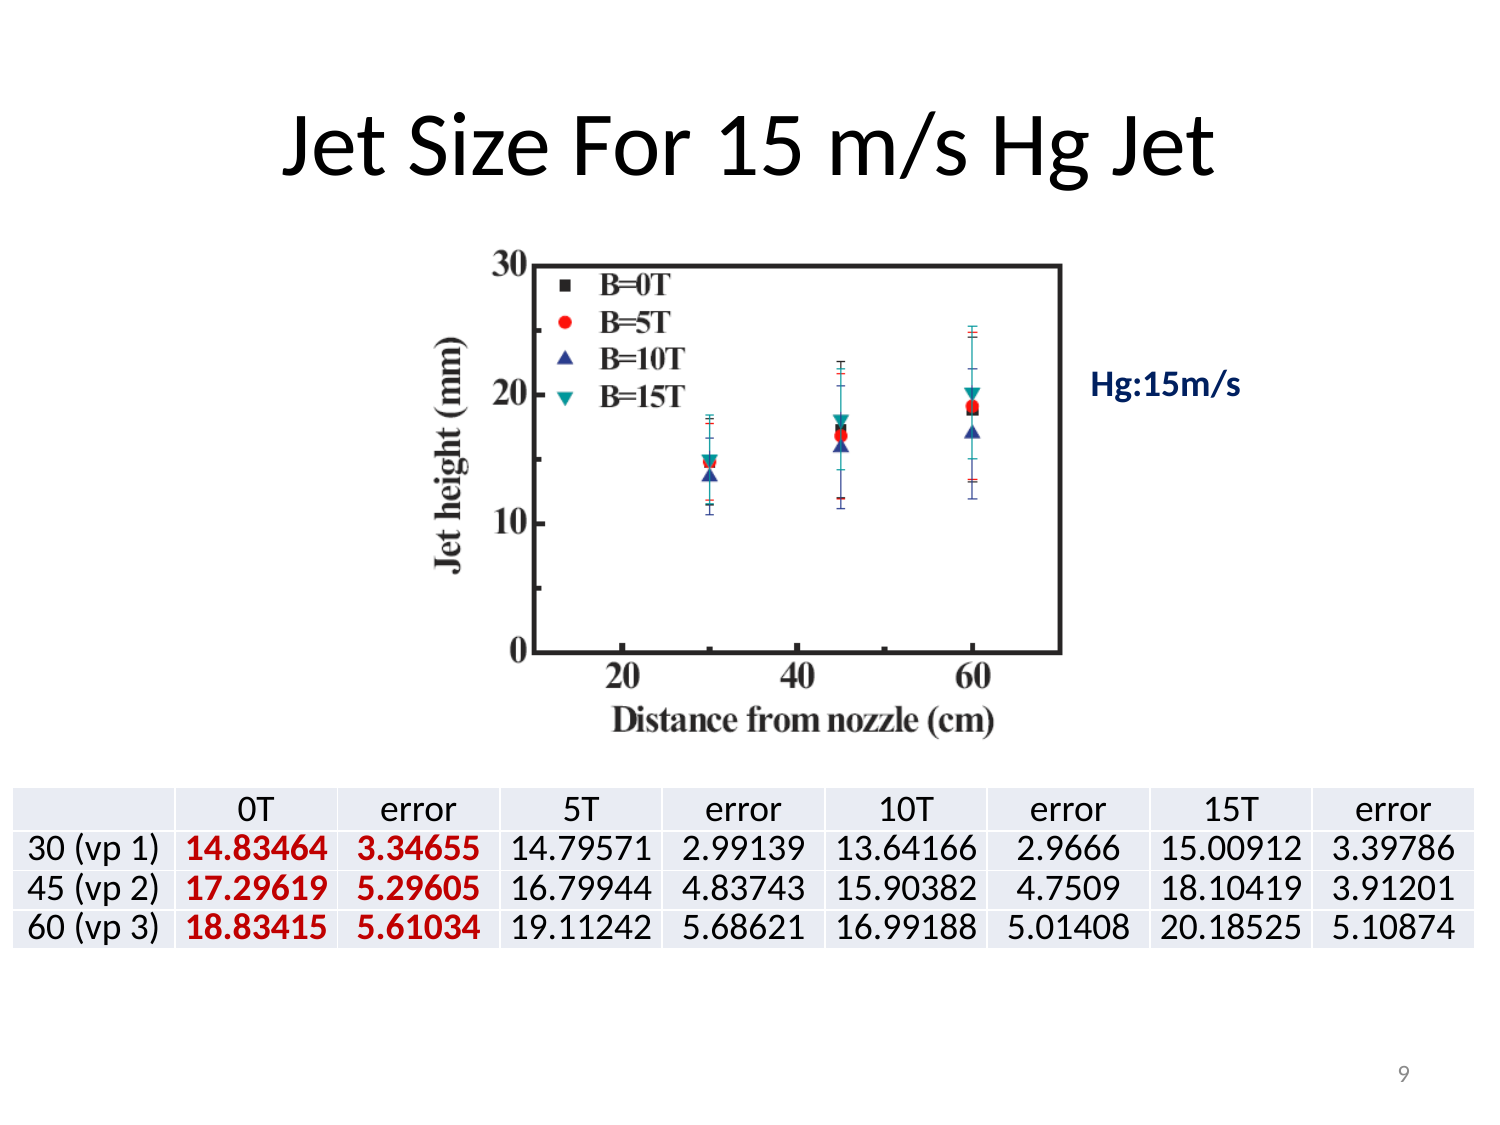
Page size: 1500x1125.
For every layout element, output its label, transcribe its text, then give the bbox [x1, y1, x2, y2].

table_header 0T [176, 788, 337, 830]
table_cell 14.79571 [501, 832, 661, 870]
table_cell 3.91201 [1313, 871, 1474, 909]
table_header error [663, 788, 824, 830]
table_cell 19.11242 [501, 911, 661, 948]
table_cell 3.39786 [1313, 832, 1474, 870]
table_cell 5.29605 [338, 871, 499, 909]
table_header 10T [826, 788, 986, 830]
table_header 15T [1151, 788, 1311, 830]
table_cell 4.7509 [988, 871, 1149, 909]
table_header 5T [501, 788, 661, 830]
table_cell 16.99188 [826, 911, 986, 948]
table_cell 18.10419 [1151, 871, 1311, 909]
table_cell 3.34655 [338, 832, 499, 870]
table_cell 15.90382 [826, 871, 986, 909]
table_header [13, 788, 174, 830]
table_cell 15.00912 [1151, 832, 1311, 870]
slide_number 9 [1074, 1042, 1425, 1103]
table_cell 60 (vp 3) [13, 911, 174, 948]
table_header error [1313, 788, 1474, 830]
table_cell 30 (vp 1) [13, 832, 174, 870]
table_header error [338, 788, 499, 830]
table_cell 20.18525 [1151, 911, 1311, 948]
table_cell 4.83743 [663, 871, 824, 909]
table_cell 5.68621 [663, 911, 824, 948]
text_box Hg:15m/s [1087, 351, 1256, 412]
table_cell 16.79944 [501, 871, 661, 909]
table_cell 18.83415 [176, 911, 337, 948]
table_cell 13.64166 [826, 832, 986, 870]
table_cell 45 (vp 2) [13, 871, 174, 909]
table_cell 5.10874 [1313, 911, 1474, 948]
table_cell 2.9666 [988, 832, 1149, 870]
table_cell 5.01408 [988, 911, 1149, 948]
table_cell 14.83464 [176, 832, 337, 870]
picture [397, 237, 1083, 744]
table_cell 5.61034 [338, 911, 499, 948]
table_header error [988, 788, 1149, 830]
table_cell 17.29619 [176, 871, 337, 909]
title Jet Size For 15 m/s Hg Jet [75, 45, 1425, 233]
table_cell 2.99139 [663, 832, 824, 870]
